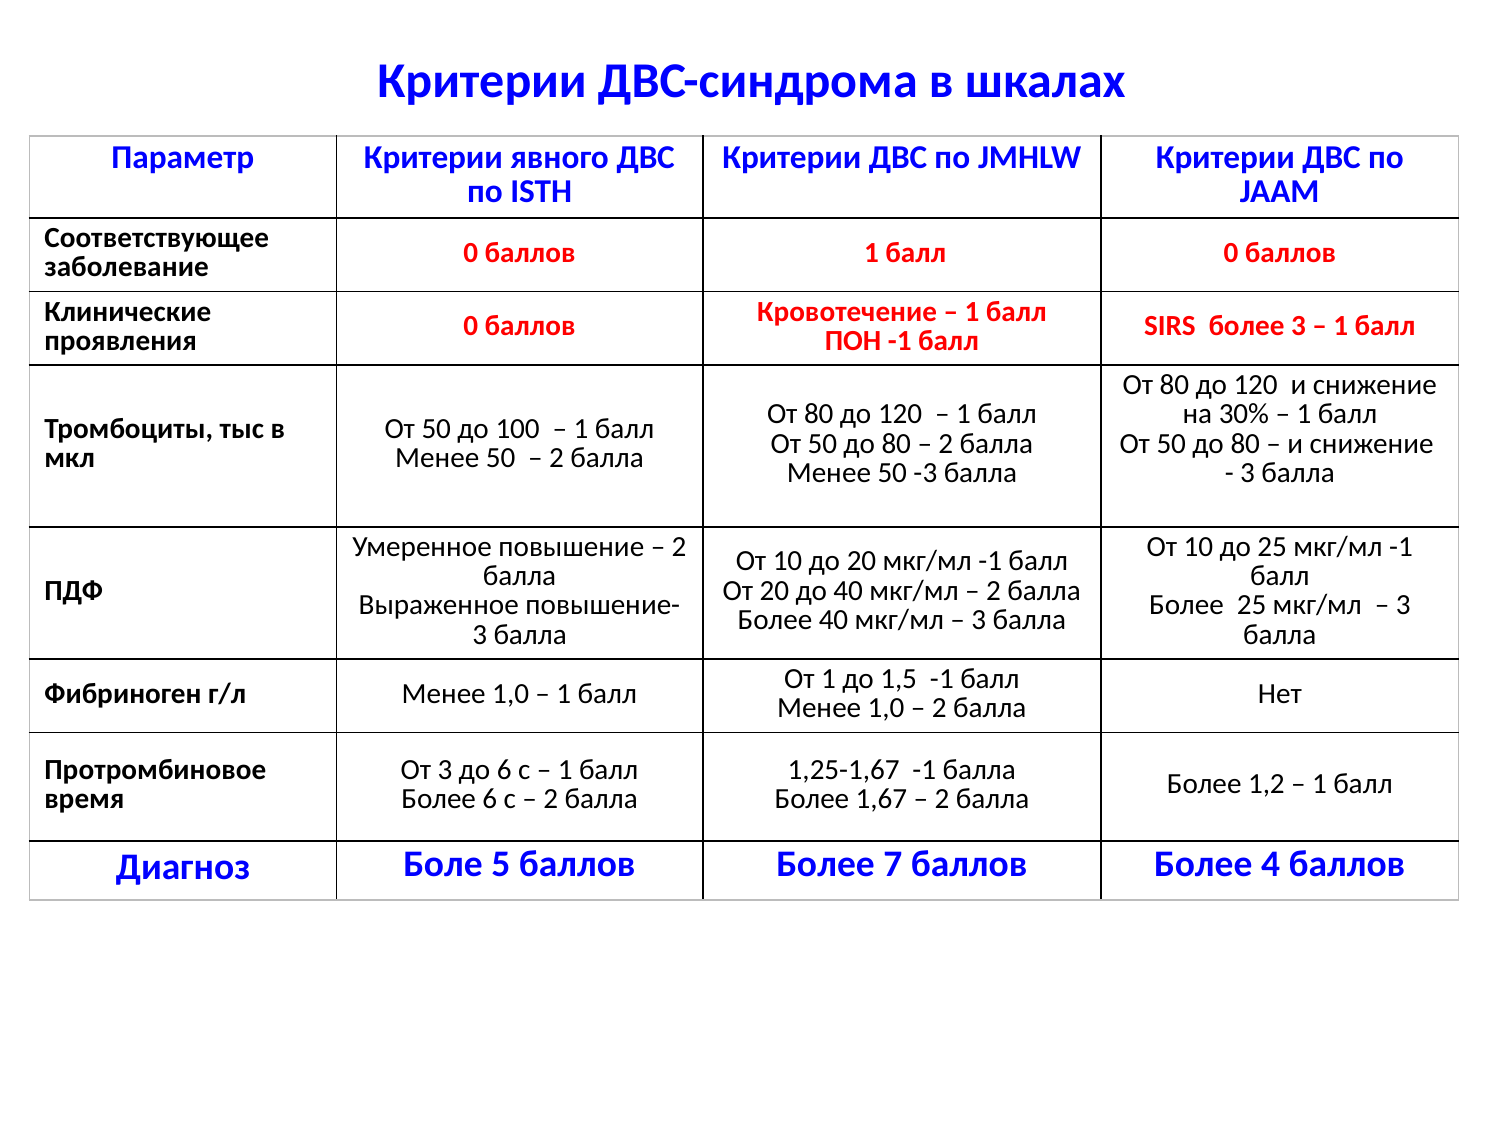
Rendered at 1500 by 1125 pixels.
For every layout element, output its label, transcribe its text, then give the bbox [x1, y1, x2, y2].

table_cell От 3 до 6 с – 1 балл Более 6 с – 2 балла [337, 733, 702, 840]
table_cell ПДФ [30, 528, 336, 658]
table_cell Более 4 баллов [1102, 842, 1458, 899]
table_cell Протромбиновое время [30, 733, 336, 840]
table_cell Диагноз [30, 842, 336, 899]
table_header Критерии ДВС по JAAM [1102, 137, 1458, 217]
table_cell Более 1,2 – 1 балл [1102, 733, 1458, 840]
table_cell Боле 5 баллов [337, 842, 702, 899]
table_cell Менее 1,0 – 1 балл [337, 660, 702, 732]
table_cell От 80 до 120 и снижение на 30% – 1 балл От 50 до 80 – и снижение - 3 балла [1102, 366, 1458, 526]
table_cell 1 балл [704, 219, 1100, 291]
table_header Параметр [30, 137, 336, 217]
table_cell Тромбоциты, тыс в мкл [30, 366, 336, 526]
table_cell 1,25-1,67 -1 балла Более 1,67 – 2 балла [704, 733, 1100, 840]
table_cell SIRS более 3 – 1 балл [1102, 292, 1458, 364]
table_cell Нет [1102, 660, 1458, 732]
table_cell 0 баллов [337, 292, 702, 364]
table_cell Соответствующее заболевание [30, 219, 336, 291]
table_cell От 10 до 20 мкг/мл -1 балл От 20 до 40 мкг/мл – 2 балла Более 40 мкг/мл – 3 балла [704, 528, 1100, 658]
table_cell От 50 до 100 – 1 балл Менее 50 – 2 балла [337, 366, 702, 526]
title Критерии ДВС-синдрома в шкалах [76, 30, 1427, 124]
table_cell Фибриноген г/л [30, 660, 336, 732]
table_cell От 80 до 120 – 1 балл От 50 до 80 – 2 балла Менее 50 -3 балла [704, 366, 1100, 526]
table_cell Более 7 баллов [704, 842, 1100, 899]
table_cell 0 баллов [337, 219, 702, 291]
table_header Критерии ДВС по JMHLW [704, 137, 1100, 217]
table_cell От 1 до 1,5 -1 балл Менее 1,0 – 2 балла [704, 660, 1100, 732]
table_header Критерии явного ДВС по ISTH [337, 137, 702, 217]
table_cell Клинические проявления [30, 292, 336, 364]
table_cell От 10 до 25 мкг/мл -1 балл Более 25 мкг/мл – 3 балла [1102, 528, 1458, 658]
table_cell Умеренное повышение – 2 балла Выраженное повышение- 3 балла [337, 528, 702, 658]
table_cell Кровотечение – 1 балл ПОН -1 балл [704, 292, 1100, 364]
table_cell 0 баллов [1102, 219, 1458, 291]
